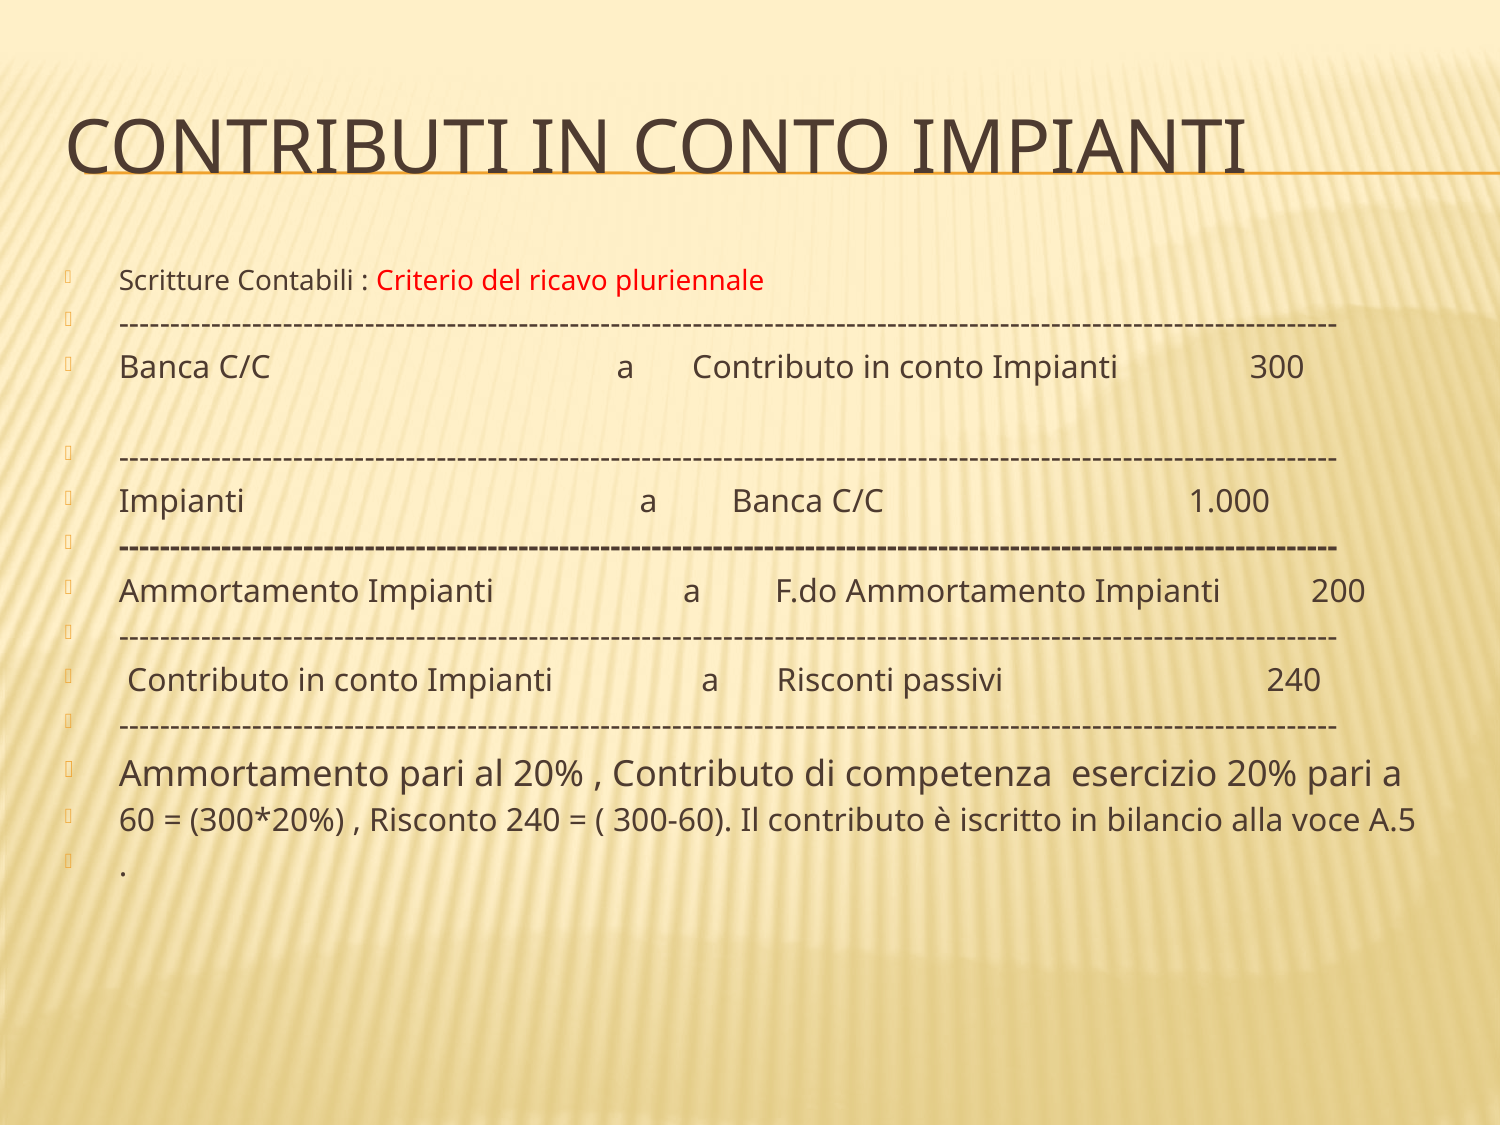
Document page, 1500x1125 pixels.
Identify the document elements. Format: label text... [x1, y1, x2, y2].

list Scritture Contabili : Criterio del ricavo pluriennale ----------------------------------------------------------------------------------------------------------------------- Banca C/C a Contributo in conto Impianti 300 ----------------------------------------------------------------------------------------------------------------------- Impianti a Banca C/C 1.000 ----------------------------------------------------------------------------------------------------------------------- Ammortamento Impianti a F.do Ammortamento Impianti 200 ----------------------------------------------------------------------------------------------------------------------- Contributo in conto Impianti a Risconti passivi 240 ----------------------------------------------------------------------------------------------------------------------- Ammortamento pari al 20% , Contributo di competenza esercizio 20% pari a 60 = (300*20%) , Risconto 240 = ( 300-60). Il contributo è iscritto in bilancio alla voce A.5 . [50, 254, 1475, 998]
title Contributi in conto impianti [50, 75, 1475, 213]
